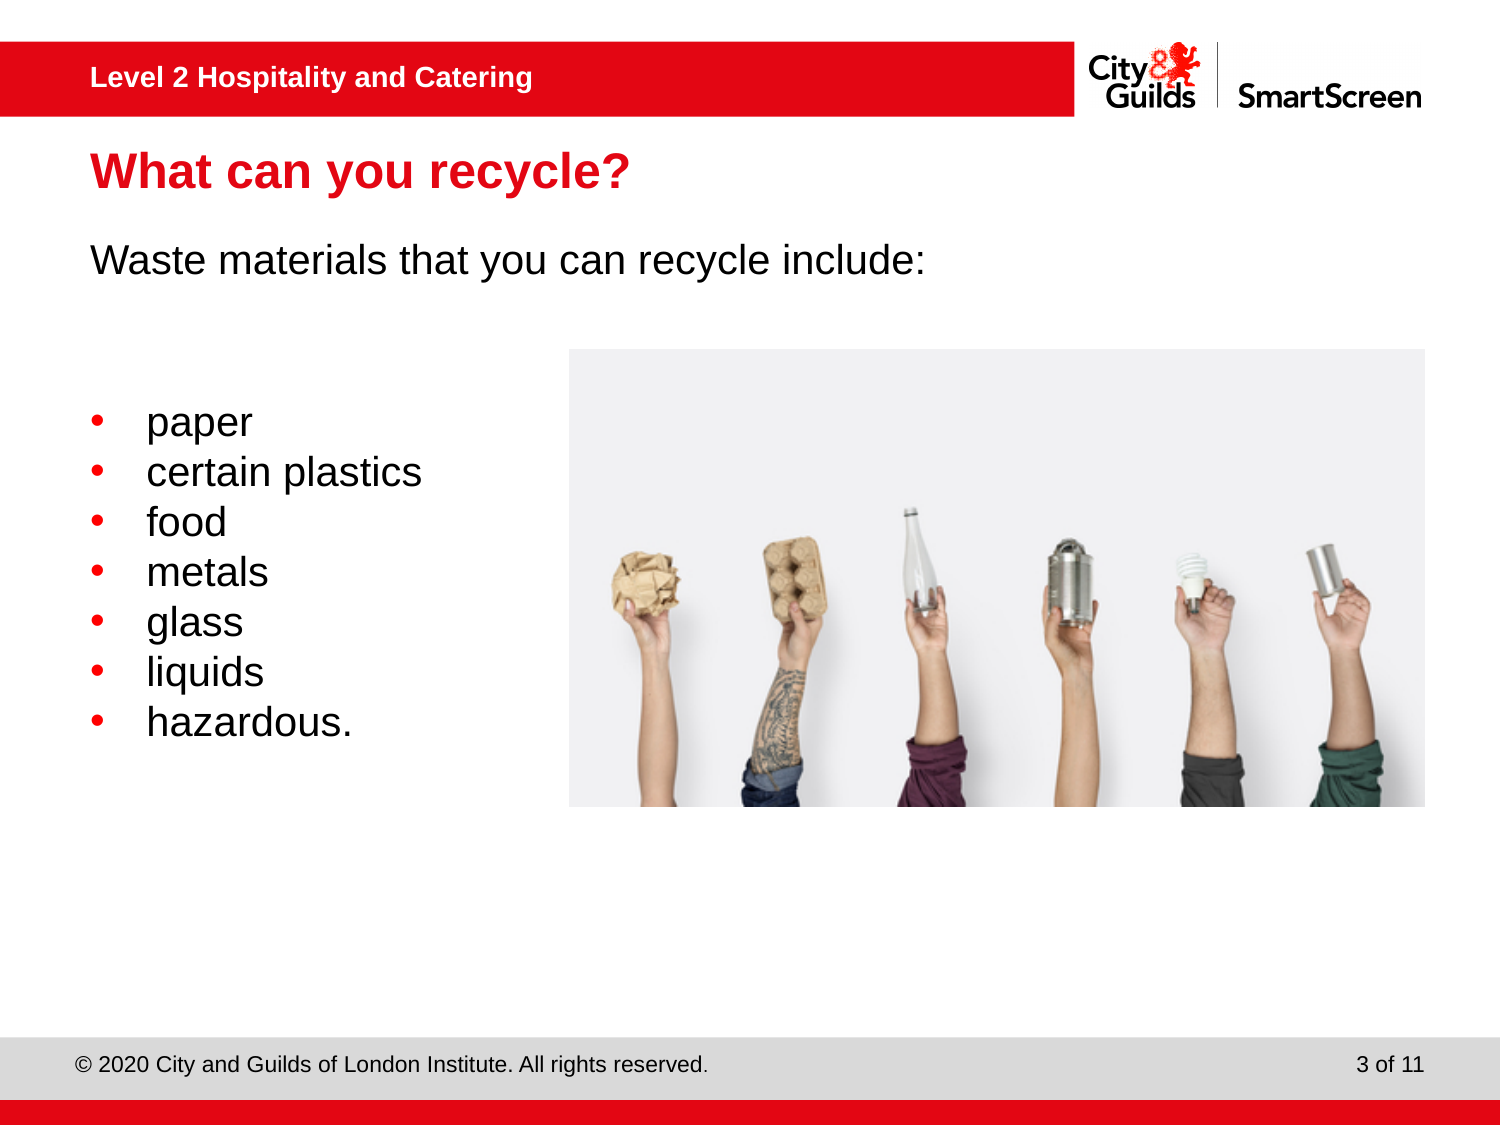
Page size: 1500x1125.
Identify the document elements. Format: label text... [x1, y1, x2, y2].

list Waste materials that you can recycle include: paper certain plastics food metals glass liquids hazardous. [74, 224, 1058, 1006]
title What can you recycle? [74, 137, 1424, 201]
picture [568, 349, 1426, 807]
picture [1089, 42, 1421, 108]
